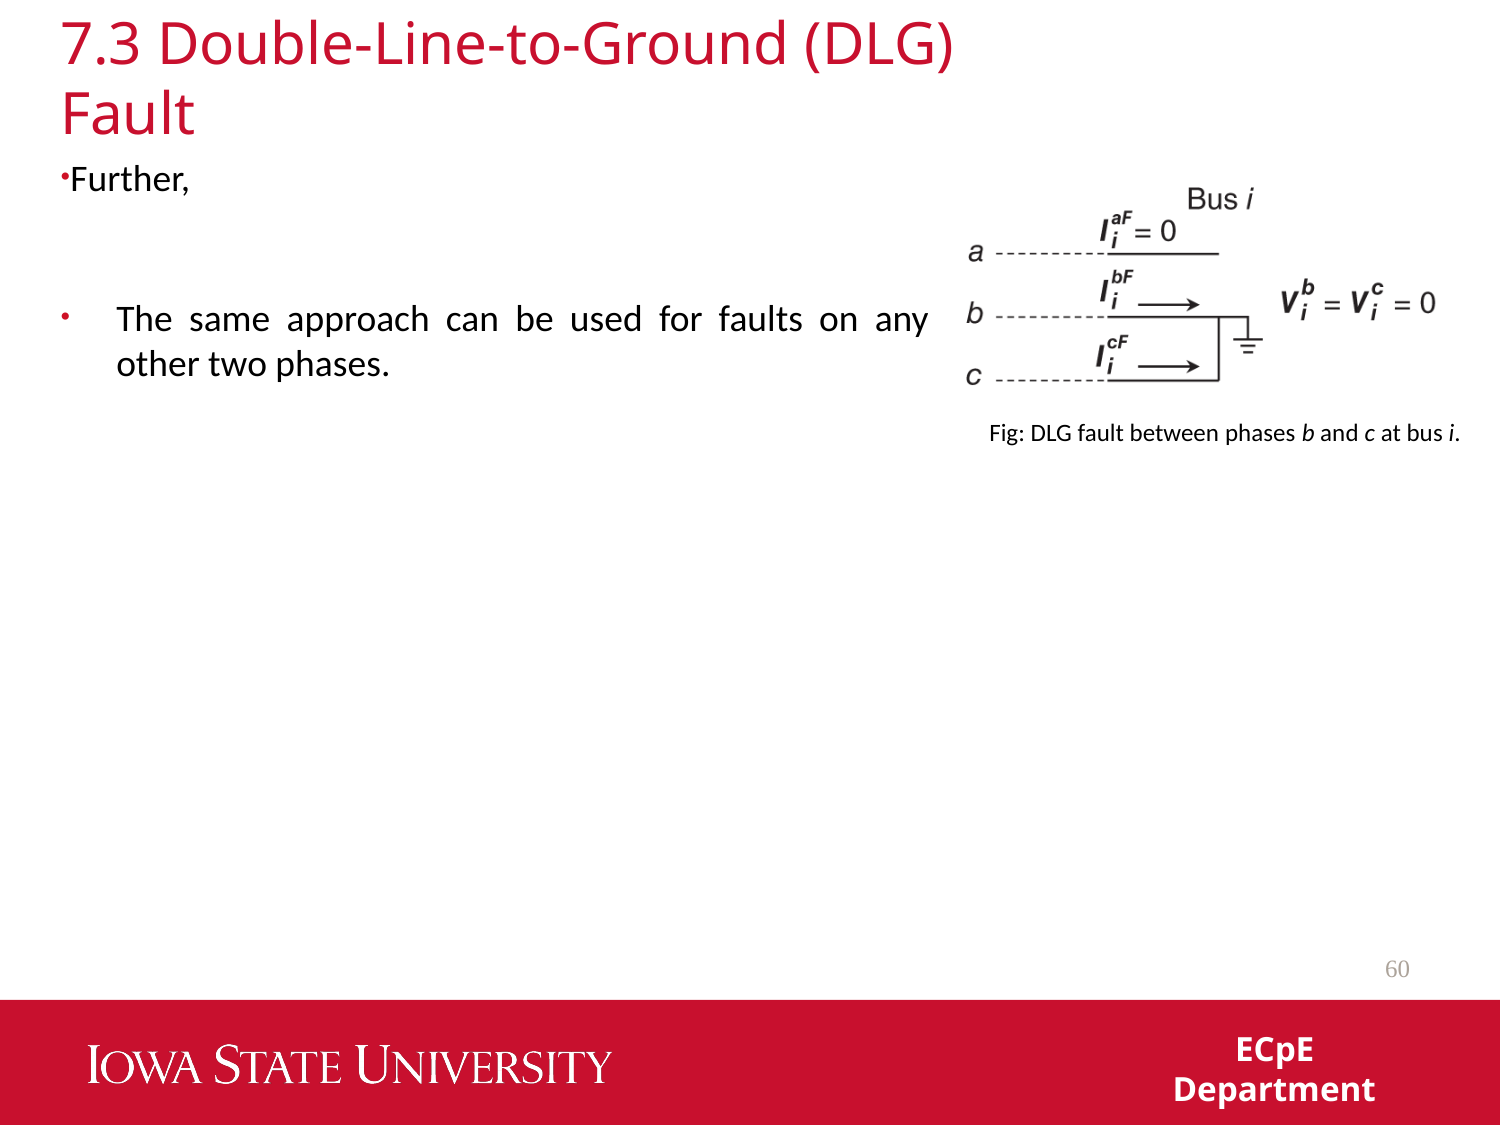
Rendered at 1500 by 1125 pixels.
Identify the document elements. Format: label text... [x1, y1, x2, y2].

title 7.3 Double-Line-to-Ground (DLG) Fault [44, 24, 1014, 128]
picture [928, 173, 1456, 415]
text_box Fig: DLG fault between phases b and c at bus i. [928, 409, 1500, 455]
footer ECpE Department [1124, 1038, 1425, 1099]
picture [87, 1044, 613, 1088]
slide_number 60 [1074, 937, 1425, 998]
